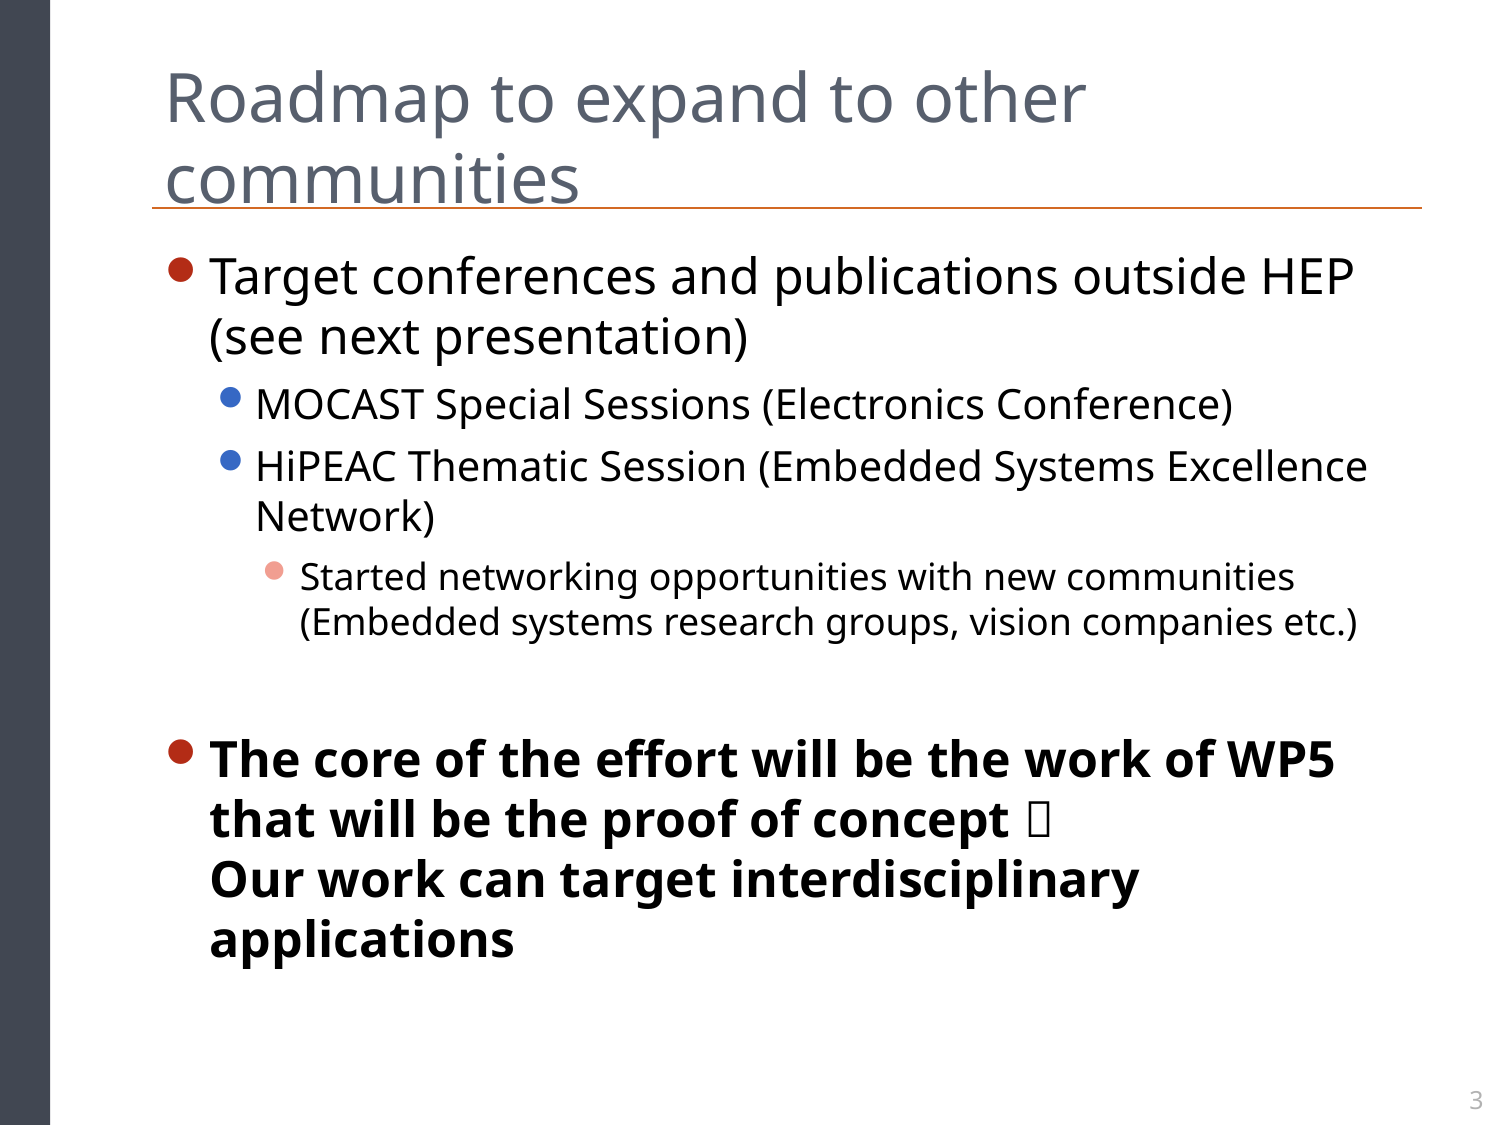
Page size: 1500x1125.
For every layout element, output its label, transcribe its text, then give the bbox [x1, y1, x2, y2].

slide_number 3 [1148, 1071, 1499, 1125]
title Roadmap to expand to other communities [150, 45, 1425, 233]
list Target conferences and publications outside HEP (see next presentation) MOCAST Special Sessions (Electronics Conference) HiPEAC Thematic Session (Embedded Systems Excellence Network) Started networking opportunities with new communities (Embedded systems research groups, vision companies etc.) The core of the effort will be the work of WP5 that will be the proof of concept  Our work can target interdisciplinary applications [150, 237, 1425, 988]
